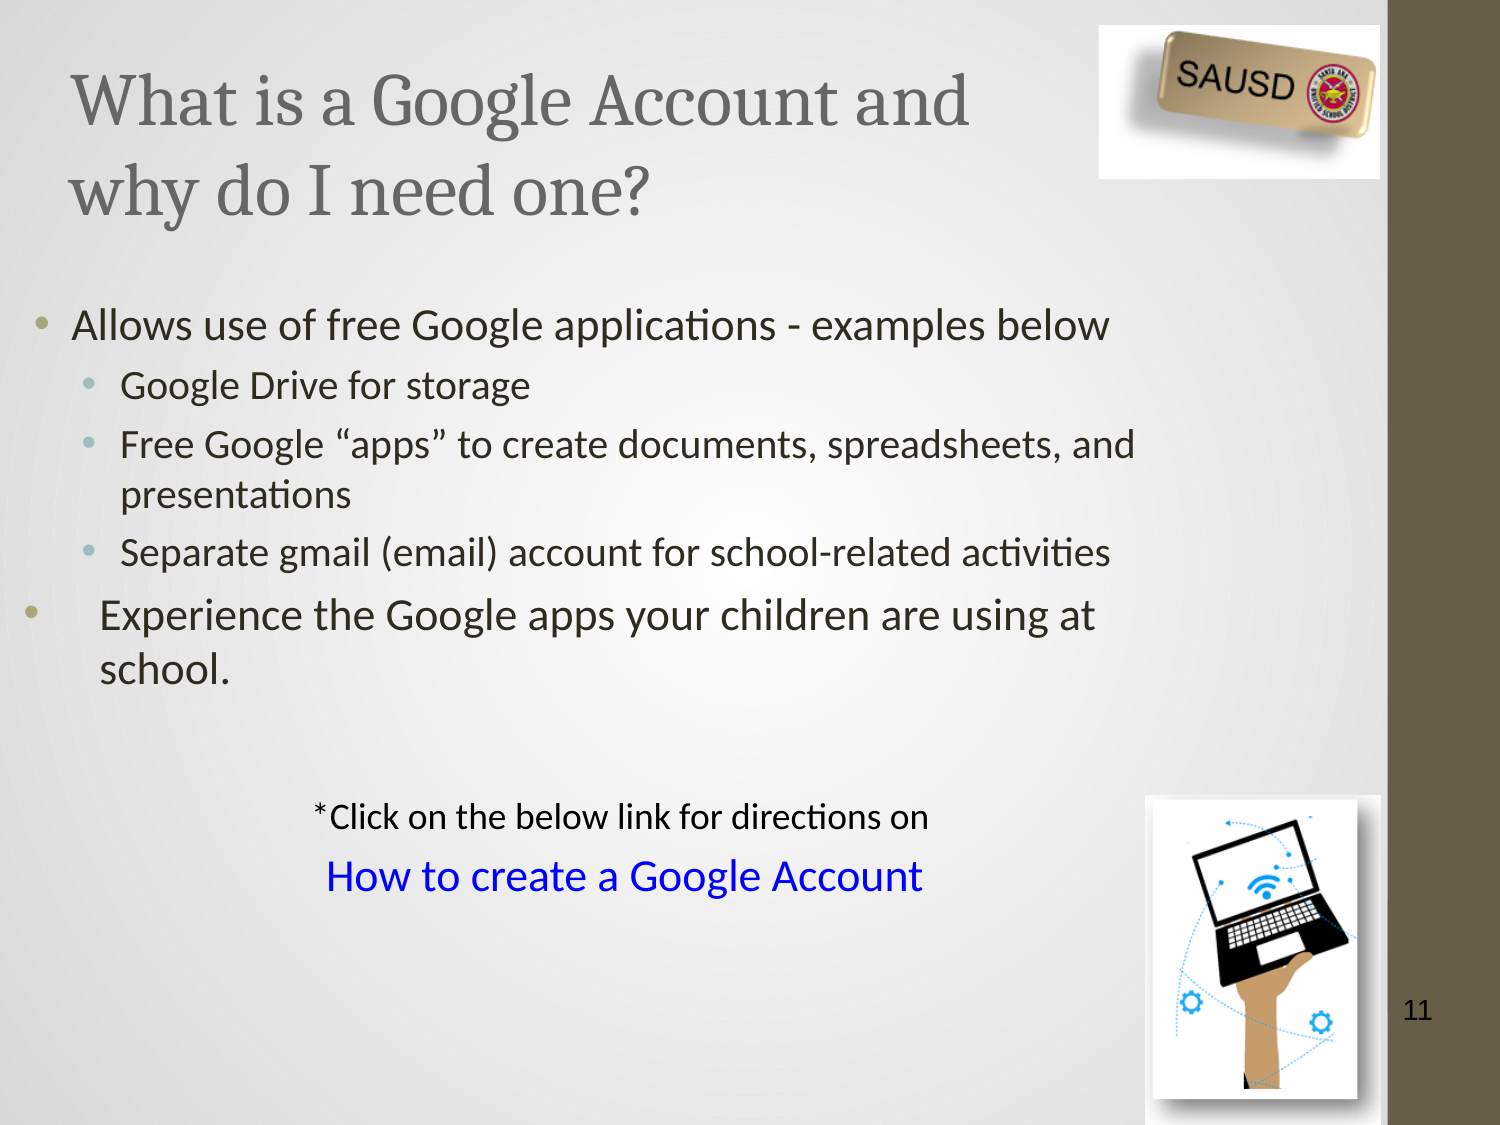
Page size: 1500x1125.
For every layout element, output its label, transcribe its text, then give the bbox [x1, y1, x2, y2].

picture [1098, 25, 1380, 179]
list Allows use of free Google applications - examples below Google Drive for storage Free Google “apps” to create documents, spreadsheets, and presentations Separate gmail (email) account for school-related activities Experience the Google apps your children are using at school. *Click on the below link for directions on How to create a Google Account [0, 287, 1250, 994]
picture [1145, 795, 1381, 1125]
slide_number 11 [1397, 975, 1492, 1044]
title What is a Google Account and why do I need one? [55, 46, 1306, 235]
